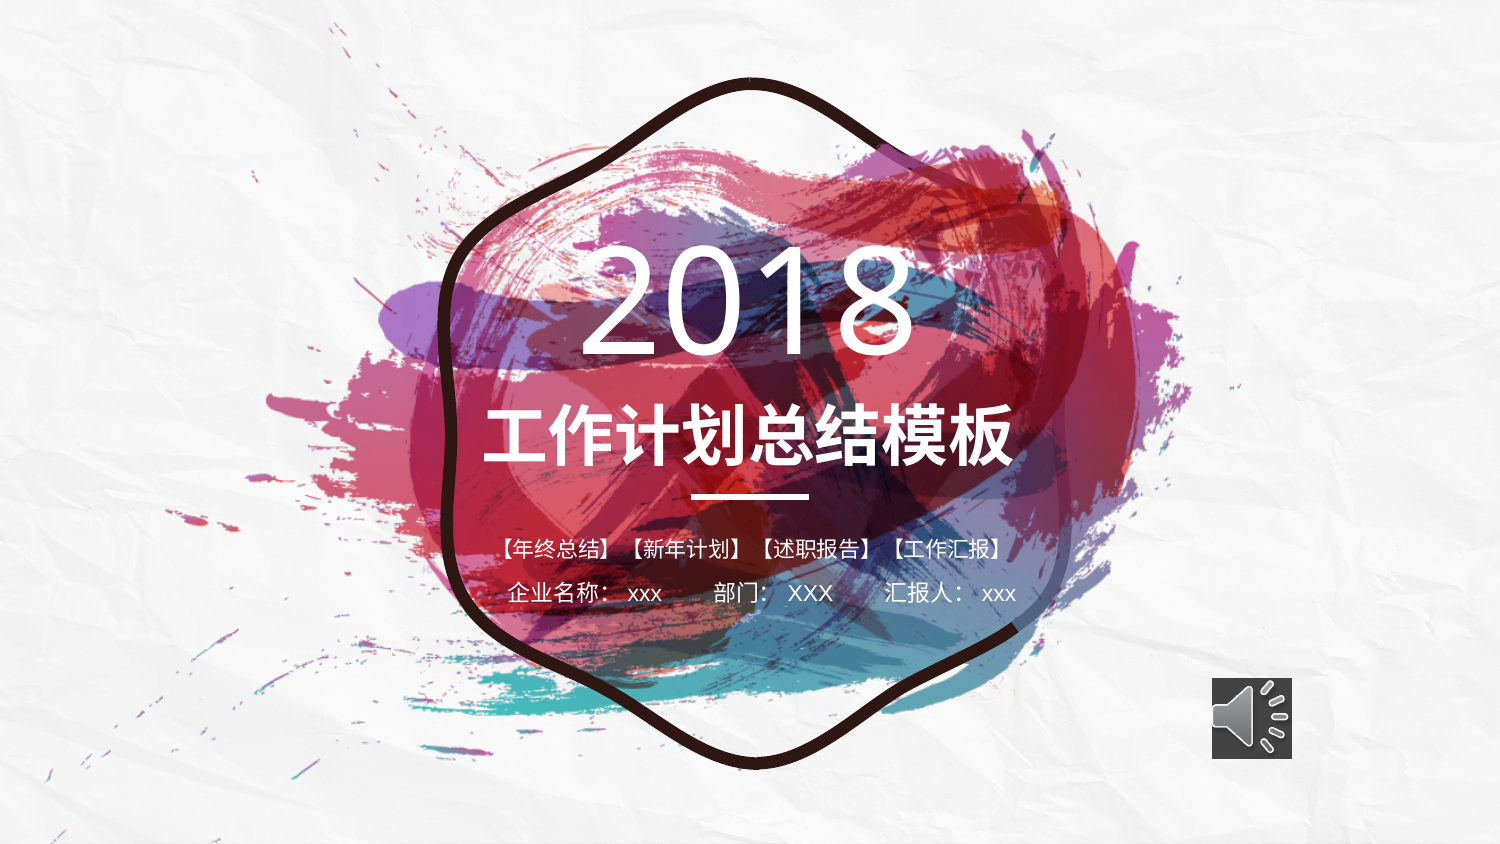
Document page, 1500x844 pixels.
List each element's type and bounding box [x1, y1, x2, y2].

picture [29, 0, 1294, 844]
